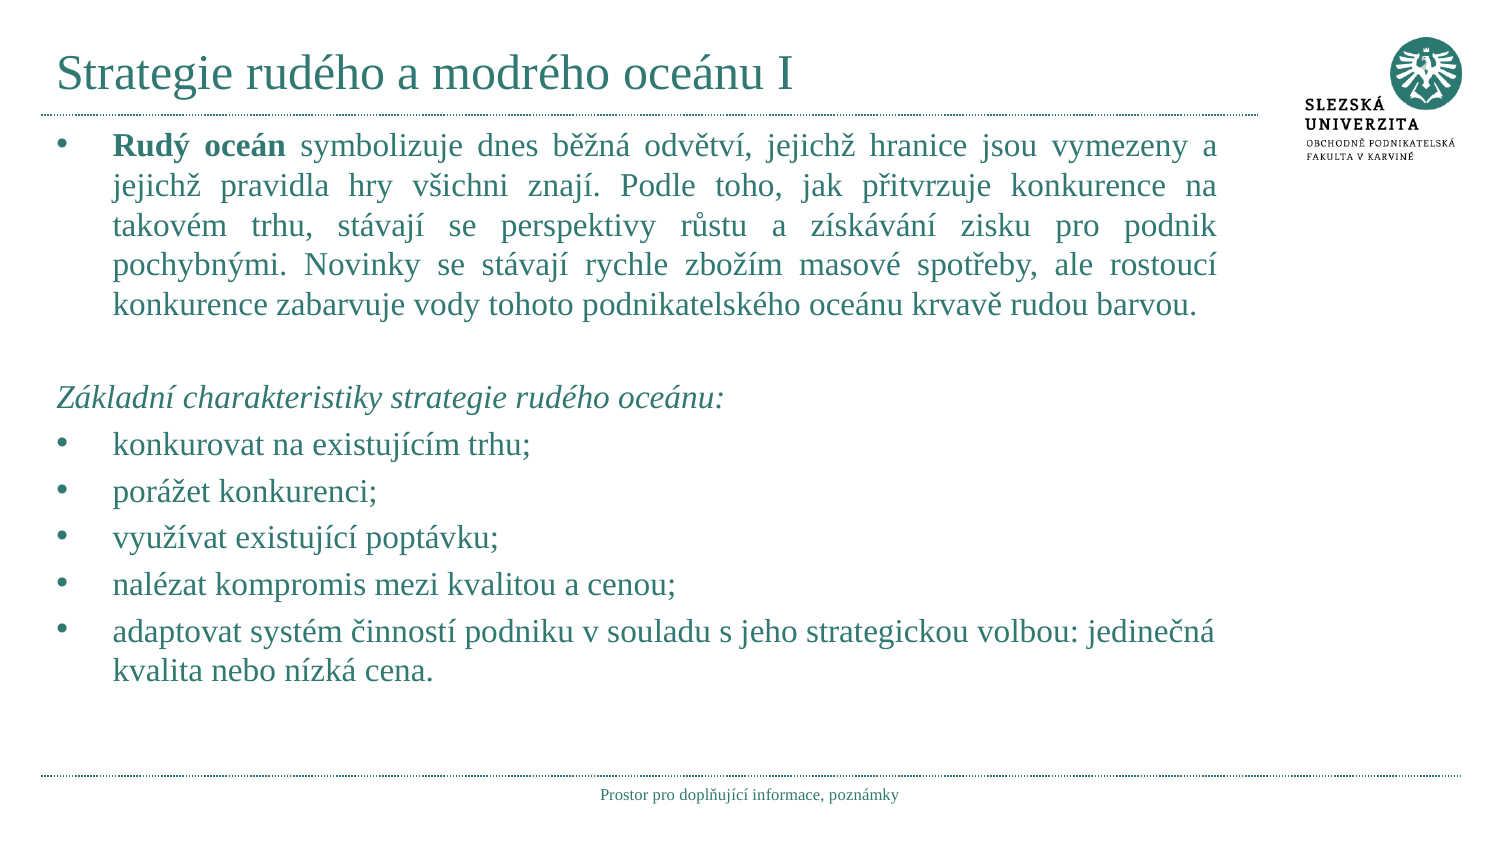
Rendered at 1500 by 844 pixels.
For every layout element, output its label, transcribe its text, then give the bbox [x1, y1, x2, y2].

title Strategie rudého a modrého oceánu I [41, 32, 1235, 116]
text_box Rudý oceán symbolizuje dnes běžná odvětví, jejichž hranice jsou vymezeny a jejichž pravidla hry všichni znají. Podle toho, jak přitvrzuje konkurence na takovém trhu, stávají se perspektivy růstu a získávání zisku pro podnik pochybnými. Novinky se stávají rychle zbožím masové spotřeby, ale rostoucí konkurence zabarvuje vody tohoto podnikatelského oceánu krvavě rudou barvou. Základní charakteristiky strategie rudého oceánu: konkurovat na existujícím trhu; porážet konkurenci; využívat existující poptávku; nalézat kompromis mezi kvalitou a cenou; adaptovat systém činností podniku v souladu s jeho strategickou volbou: jedinečná kvalita nebo nízká cena. [41, 116, 1235, 624]
picture [1305, 37, 1462, 160]
text_box Prostor pro doplňující informace, poznámky [442, 776, 1058, 811]
